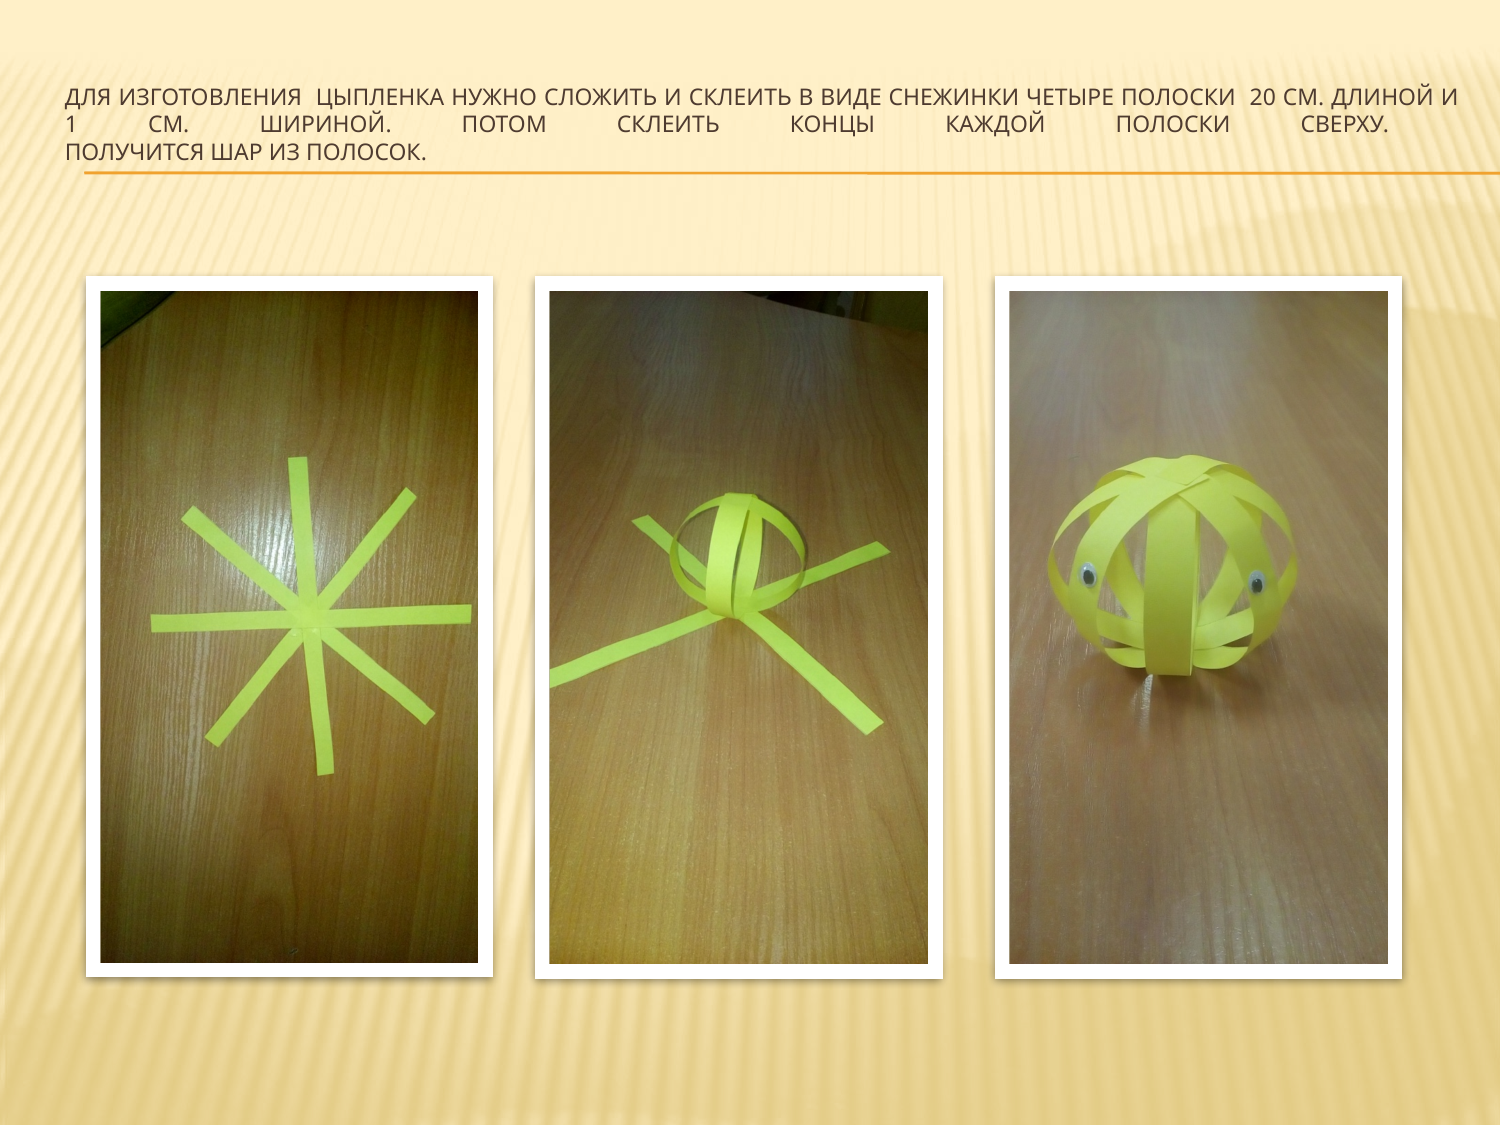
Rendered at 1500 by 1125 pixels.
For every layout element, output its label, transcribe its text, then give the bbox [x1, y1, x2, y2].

picture [0, 292, 1500, 818]
picture [101, 826, 478, 963]
picture [550, 826, 928, 964]
picture [1010, 826, 1388, 964]
title Для изготовления цыпленка нужно сложить и склеить в виде снежинки четыре полоски 20 см. длиной и 1 см. шириной. Потом склеить концы каждой полоски сверху. Получится шар из полосок. [50, 75, 1475, 173]
